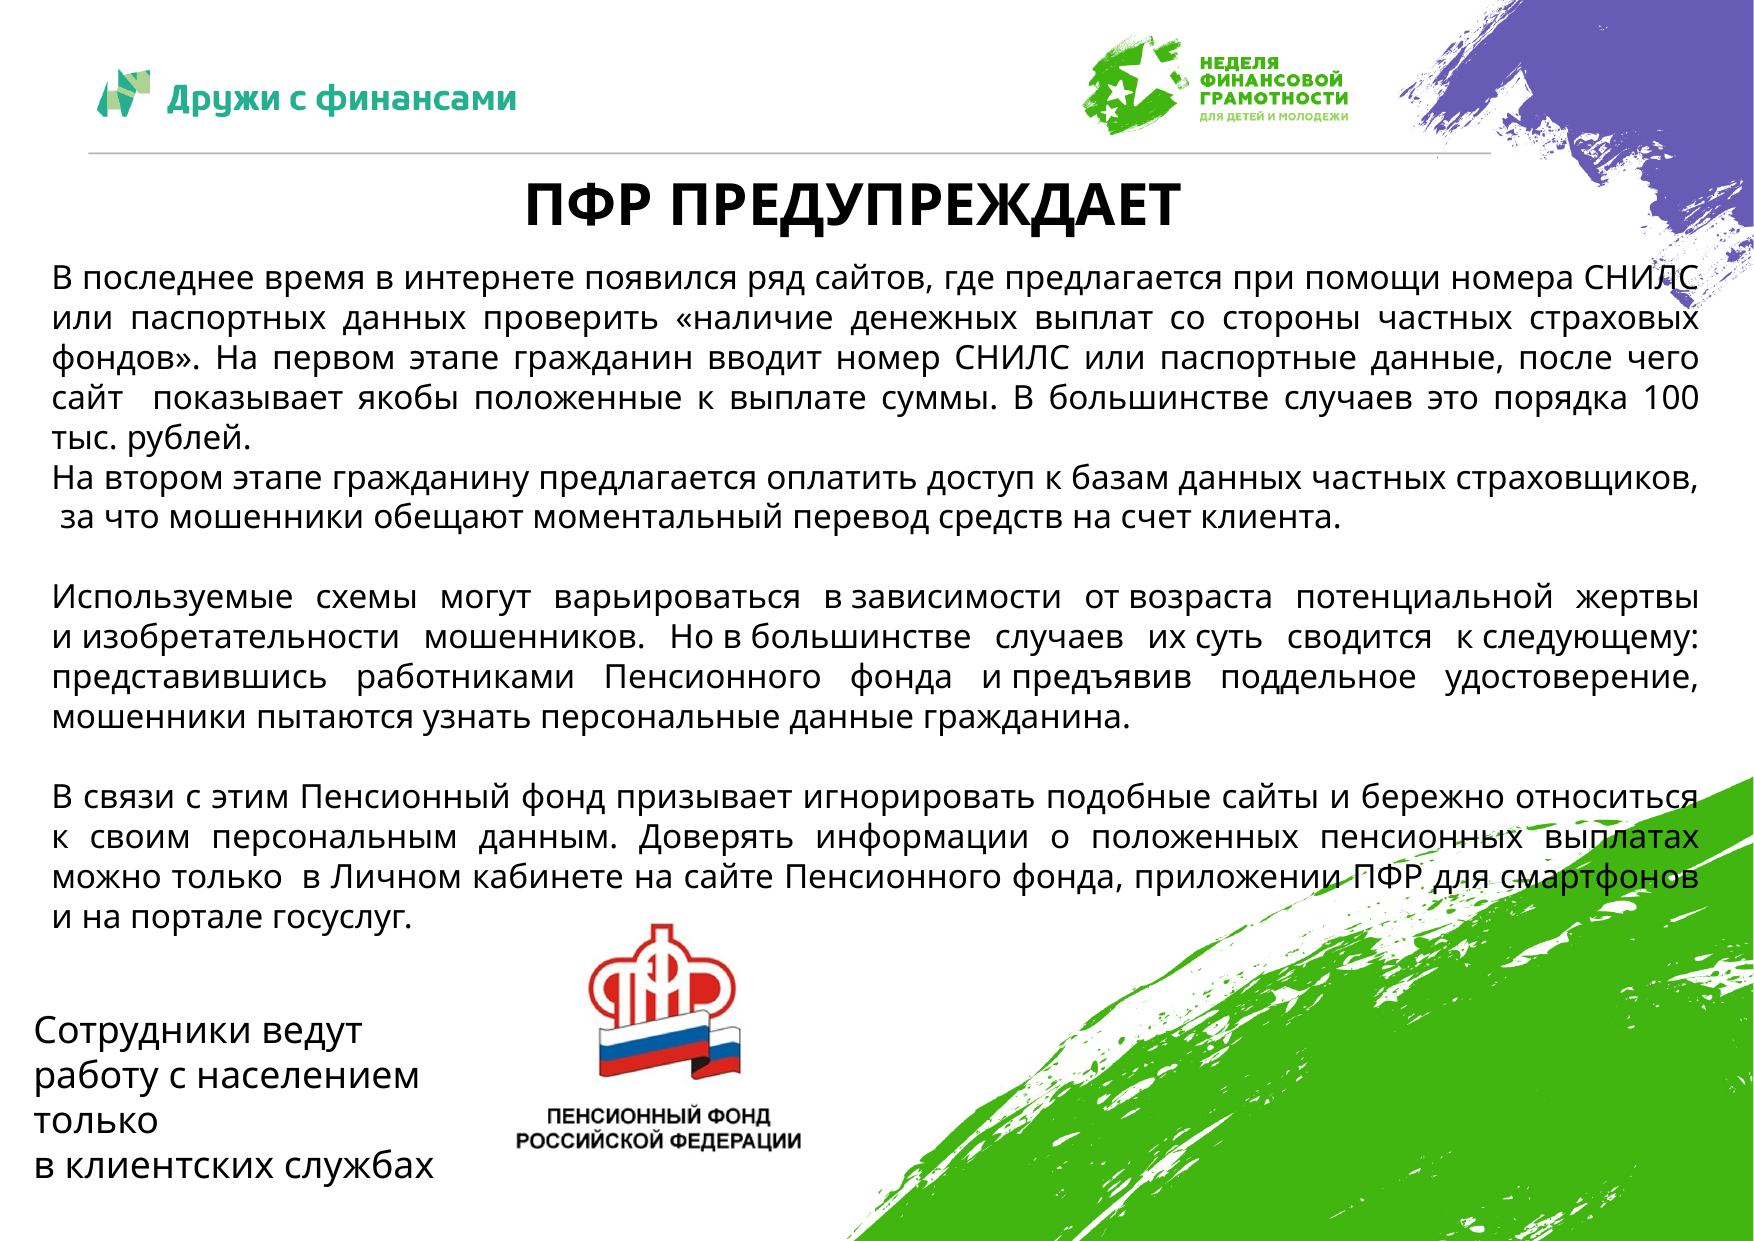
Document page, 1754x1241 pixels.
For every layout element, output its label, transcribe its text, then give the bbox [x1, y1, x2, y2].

text_box Сотрудники ведут работу с населением только в клиентских службах! [18, 998, 433, 1194]
picture [6, 0, 1754, 1241]
text_box ПФР ПРЕДУПРЕЖДАЕТ [309, 159, 1397, 245]
text_box В последнее время в интернете появился ряд сайтов, где предлагается при помощи номера СНИЛС или паспортных данных проверить «наличие денежных выплат со стороны частных страховых фондов». На первом этапе гражданин вводит номер СНИЛС или паспортные данные, после чего сайт показывает якобы положенные к выплате суммы. В большинстве случаев это порядка 100 тыс. рублей. На втором этапе гражданину предлагается оплатить доступ к базам данных частных страховщиков, за что мошенники обещают моментальный перевод средств на счет клиента. Используемые схемы могут варьироваться в зависимости от возраста потенциальной жертвы и изобретательности мошенников. Но в большинстве случаев их суть сводится к следующему: представившись работниками Пенсионного фонда и предъявив поддельное удостоверение, мошенники пытаются узнать персональные данные гражданина. В связи с этим Пенсионный фонд призывает игнорировать подобные сайты и бережно относиться к своим персональным данным. Доверять информации о положенных пенсионных выплатах можно только в Личном кабинете на сайте Пенсионного фонда, приложении ПФР для смартфонов и на портале госуслуг. [43, 248, 1710, 943]
